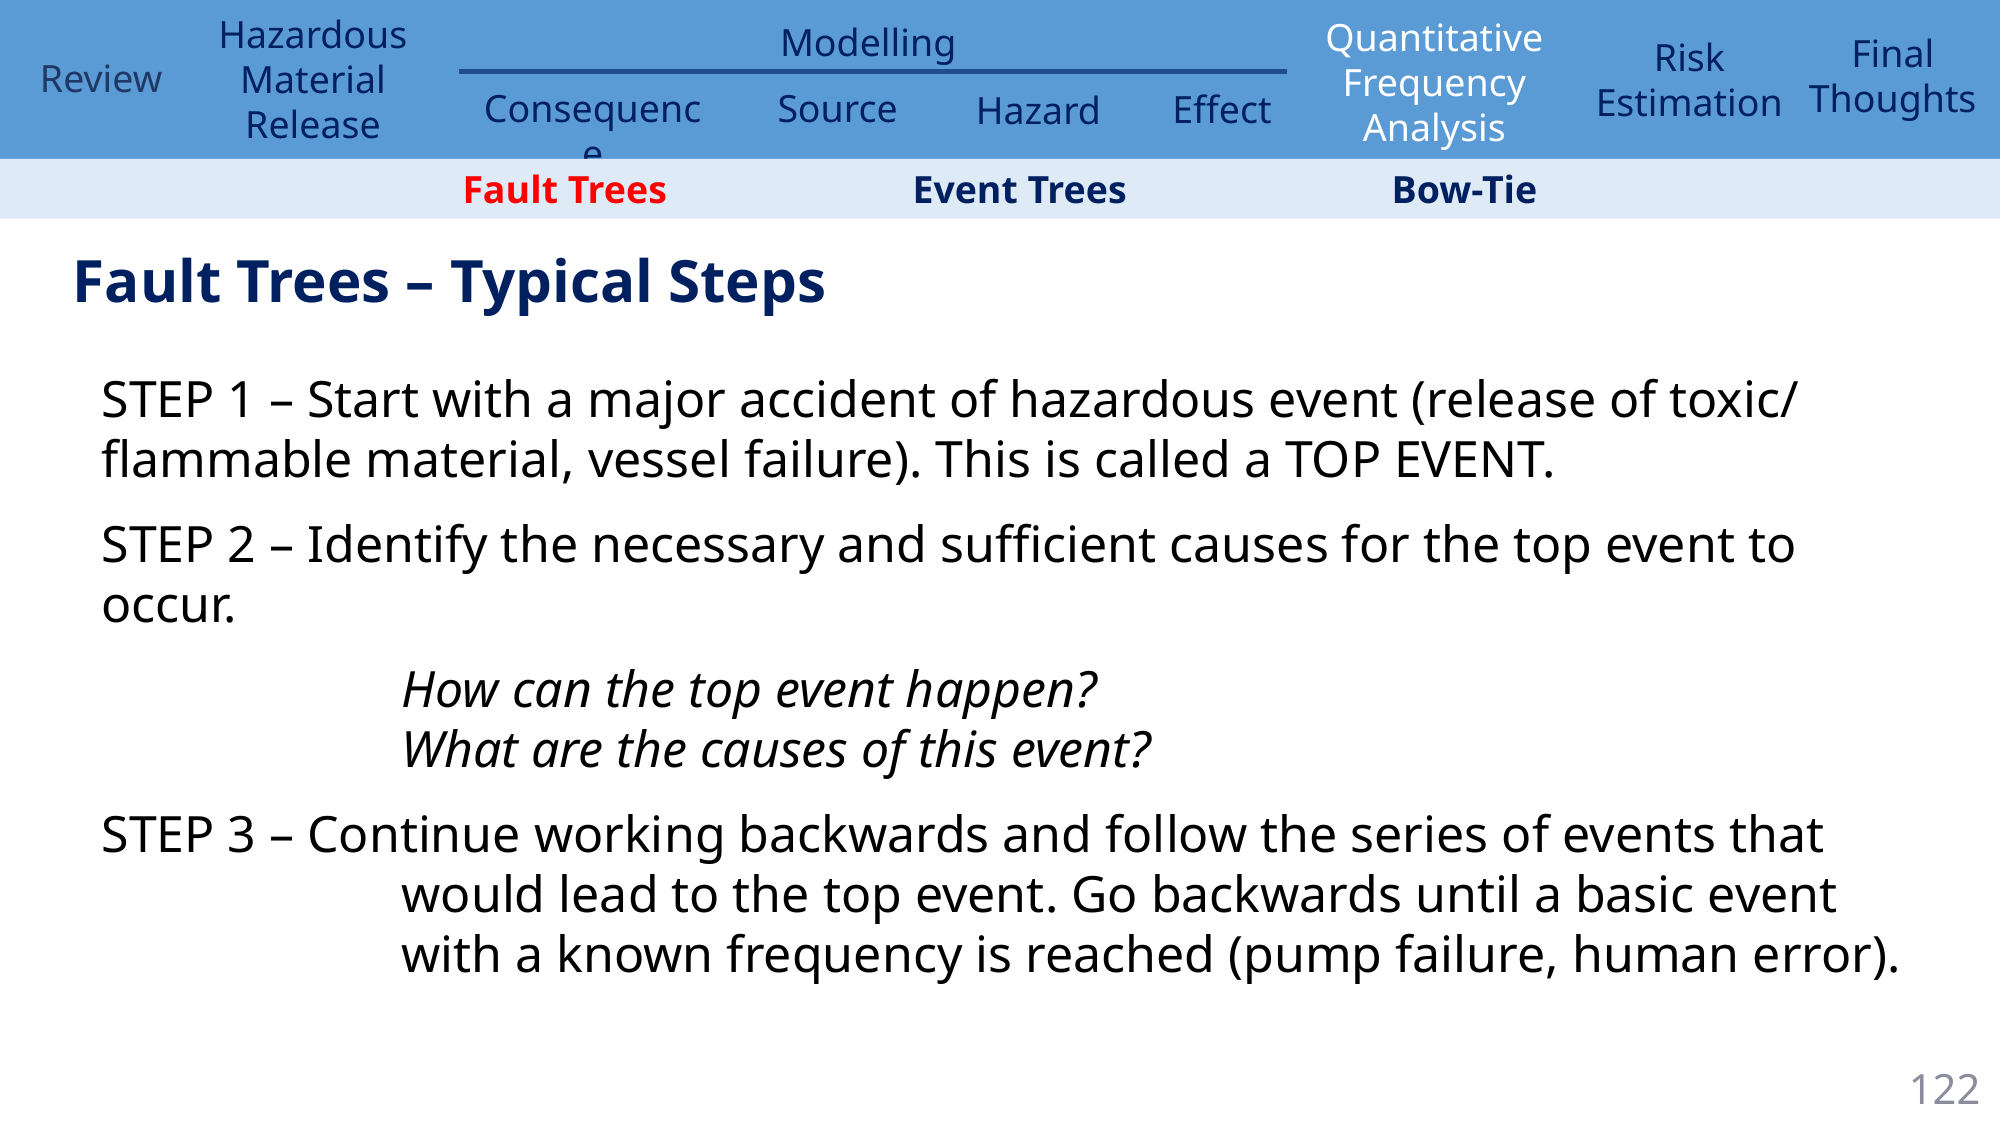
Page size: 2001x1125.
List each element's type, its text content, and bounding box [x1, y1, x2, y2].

text_box STEP 1 – Start with a major accident of hazardous event (release of toxic/ flammable material, vessel failure). This is called a TOP EVENT. STEP 2 – Identify the necessary and sufficient causes for the top event to occur. How can the top event happen? What are the causes of this event? STEP 3 – Continue working backwards and follow the series of events that would lead to the top event. Go backwards until a basic event with a known frequency is reached (pump failure, human error). [86, 360, 1940, 1075]
slide_number 122 [1529, 1061, 1996, 1122]
text_box Fault Trees – Typical Steps [57, 219, 1120, 338]
text_box Fault Trees Event Trees Bow-Tie [0, 158, 2000, 219]
